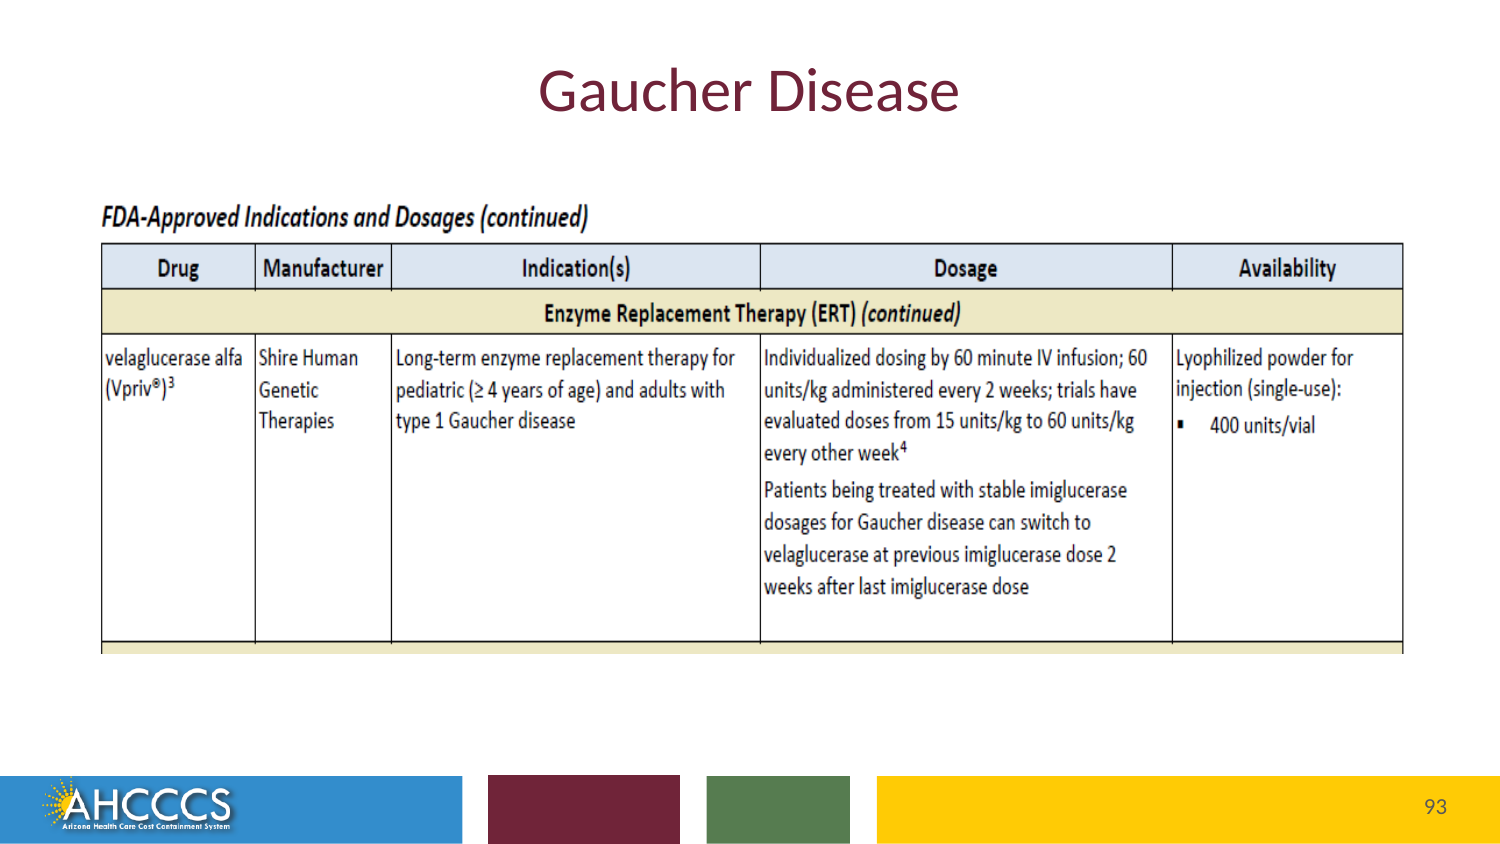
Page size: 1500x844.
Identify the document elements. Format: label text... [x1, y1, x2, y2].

picture [93, 190, 1407, 654]
picture [42, 776, 230, 830]
title Gaucher Disease [75, 22, 1425, 163]
